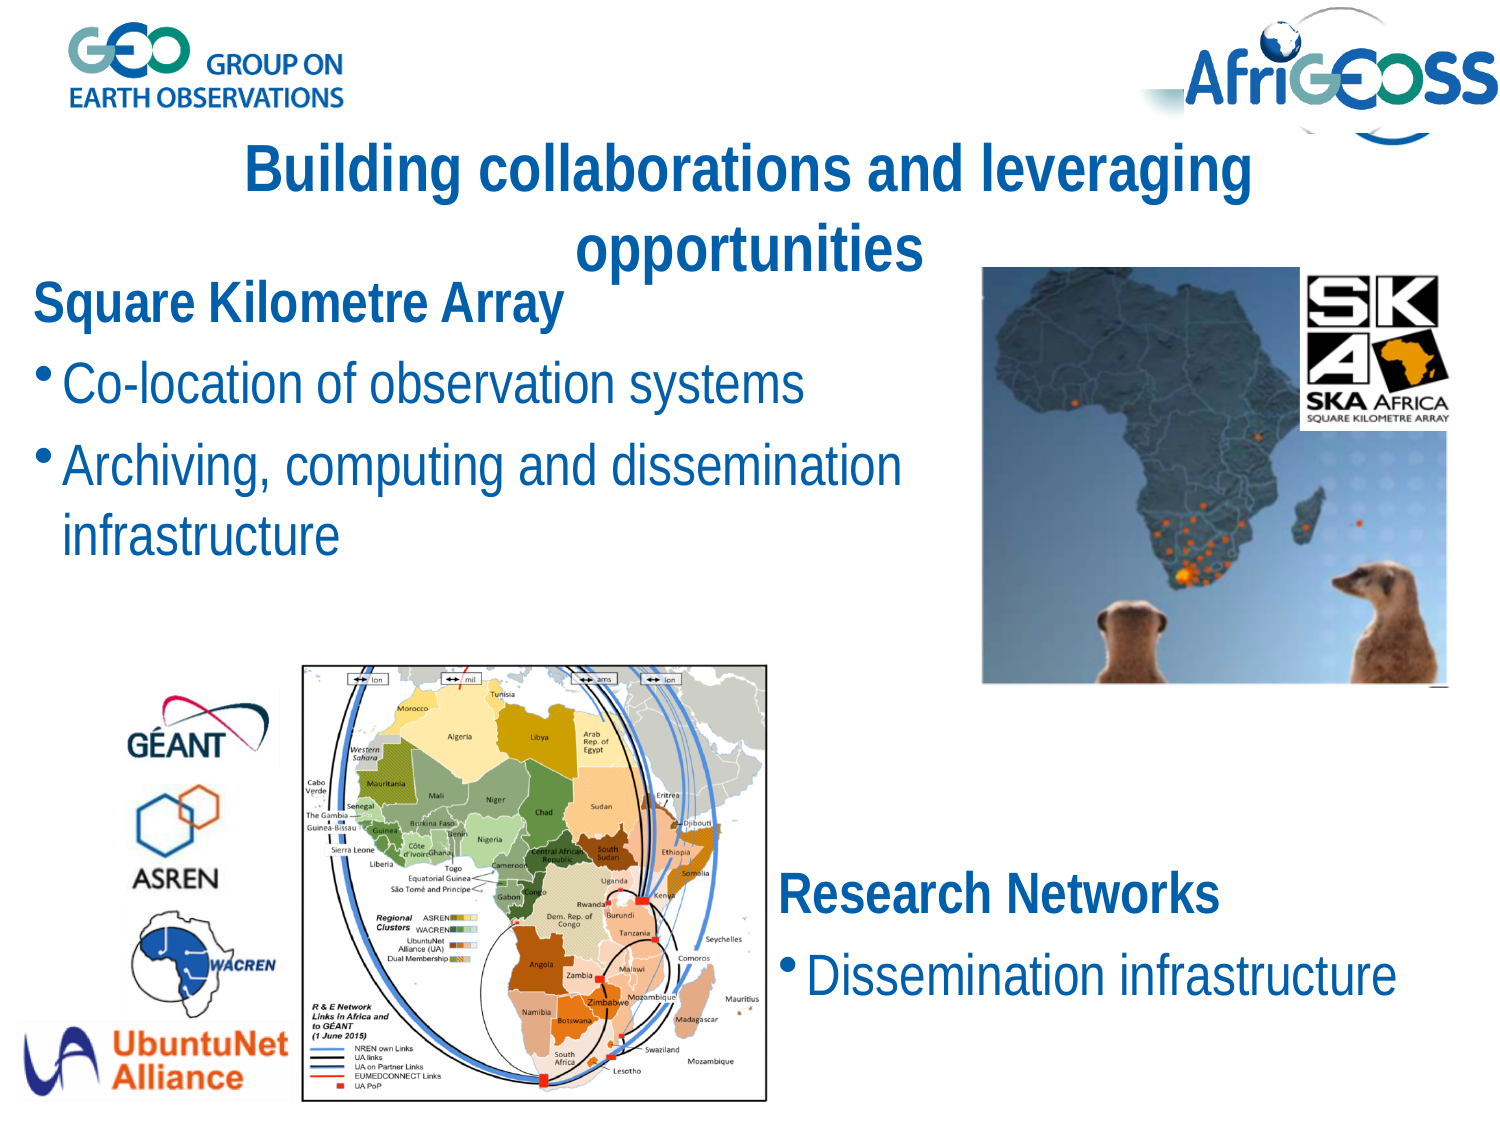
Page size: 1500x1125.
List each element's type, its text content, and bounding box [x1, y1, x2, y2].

picture [1, 0, 1500, 1121]
text_box Research Networks Dissemination infrastructure [763, 847, 1418, 1125]
list Square Kilometre Array Co-location of observation systems Archiving, computing and dissemination infrastructure [18, 256, 963, 622]
title Building collaborations and leveraging opportunities [64, 145, 1436, 264]
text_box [17, 663, 768, 1102]
